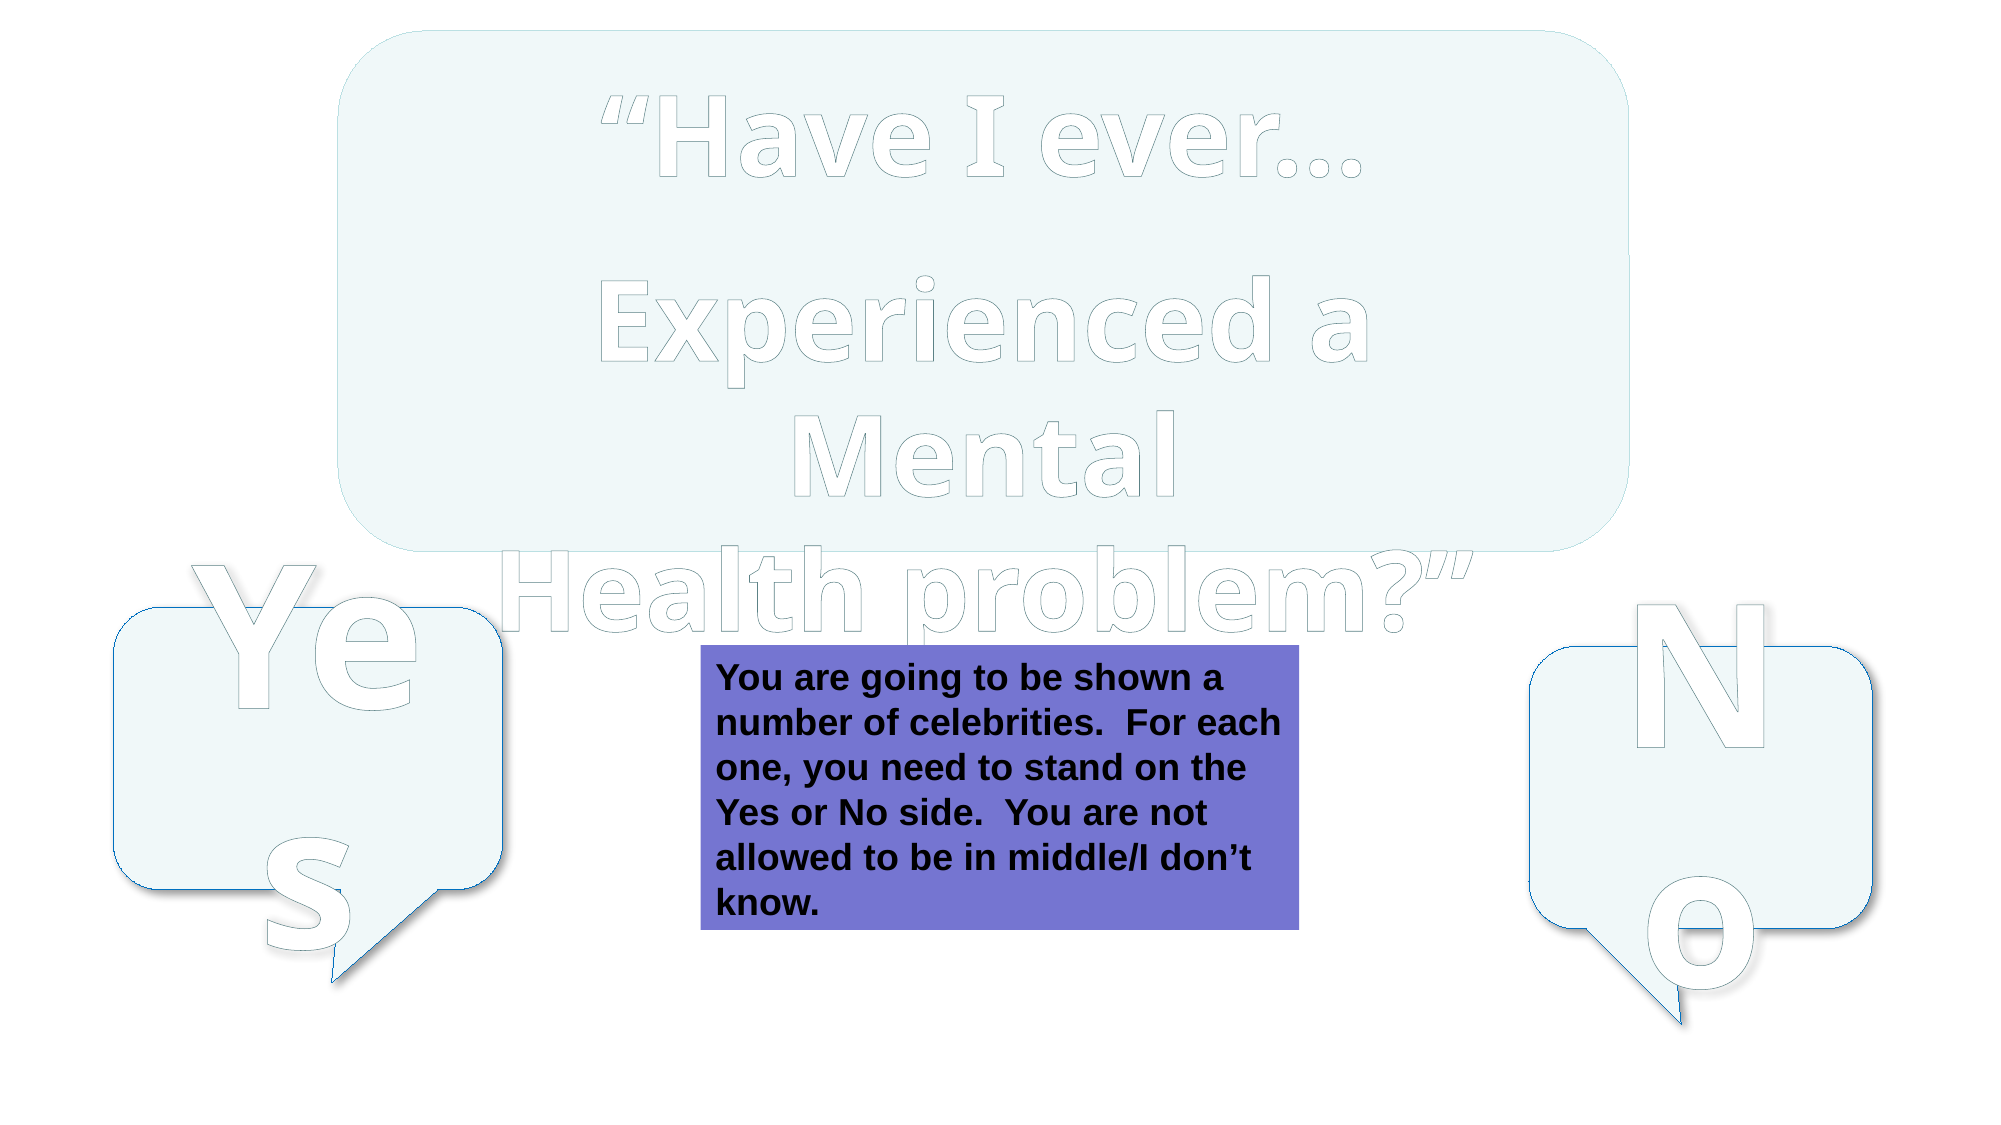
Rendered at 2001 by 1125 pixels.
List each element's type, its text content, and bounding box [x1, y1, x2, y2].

text_box No [1528, 646, 1873, 1025]
text_box Yes [113, 607, 503, 983]
text_box “Have I ever… Experienced a Mental Health problem?” [337, 30, 1630, 552]
text_box You are going to be shown a number of celebrities. For each one, you need to stand on the Yes or No side. You are not allowed to be in middle/I don’t know. [700, 645, 1300, 930]
